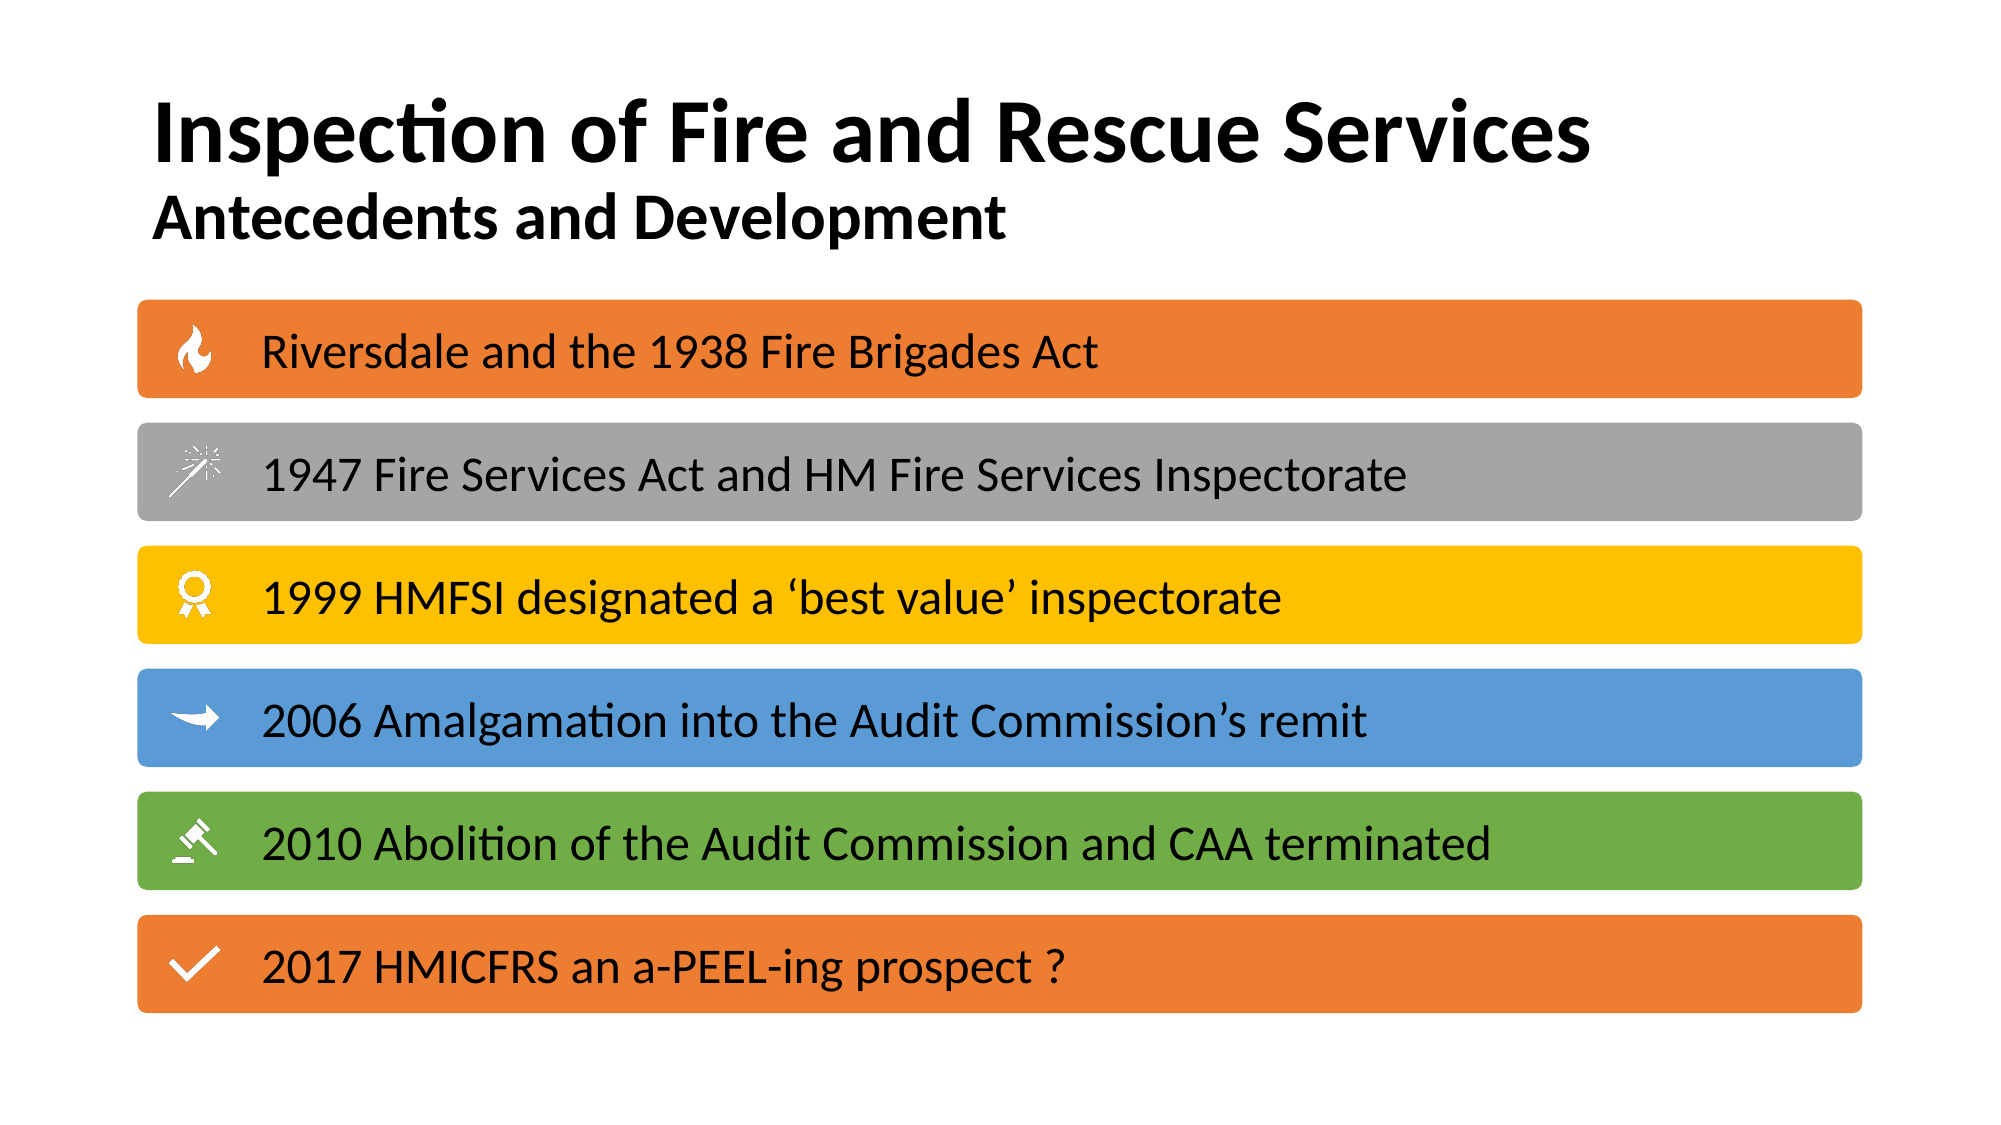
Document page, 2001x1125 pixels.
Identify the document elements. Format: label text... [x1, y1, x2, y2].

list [137, 299, 1863, 1014]
title Inspection of Fire and Rescue Services Antecedents and Development [137, 59, 1863, 278]
